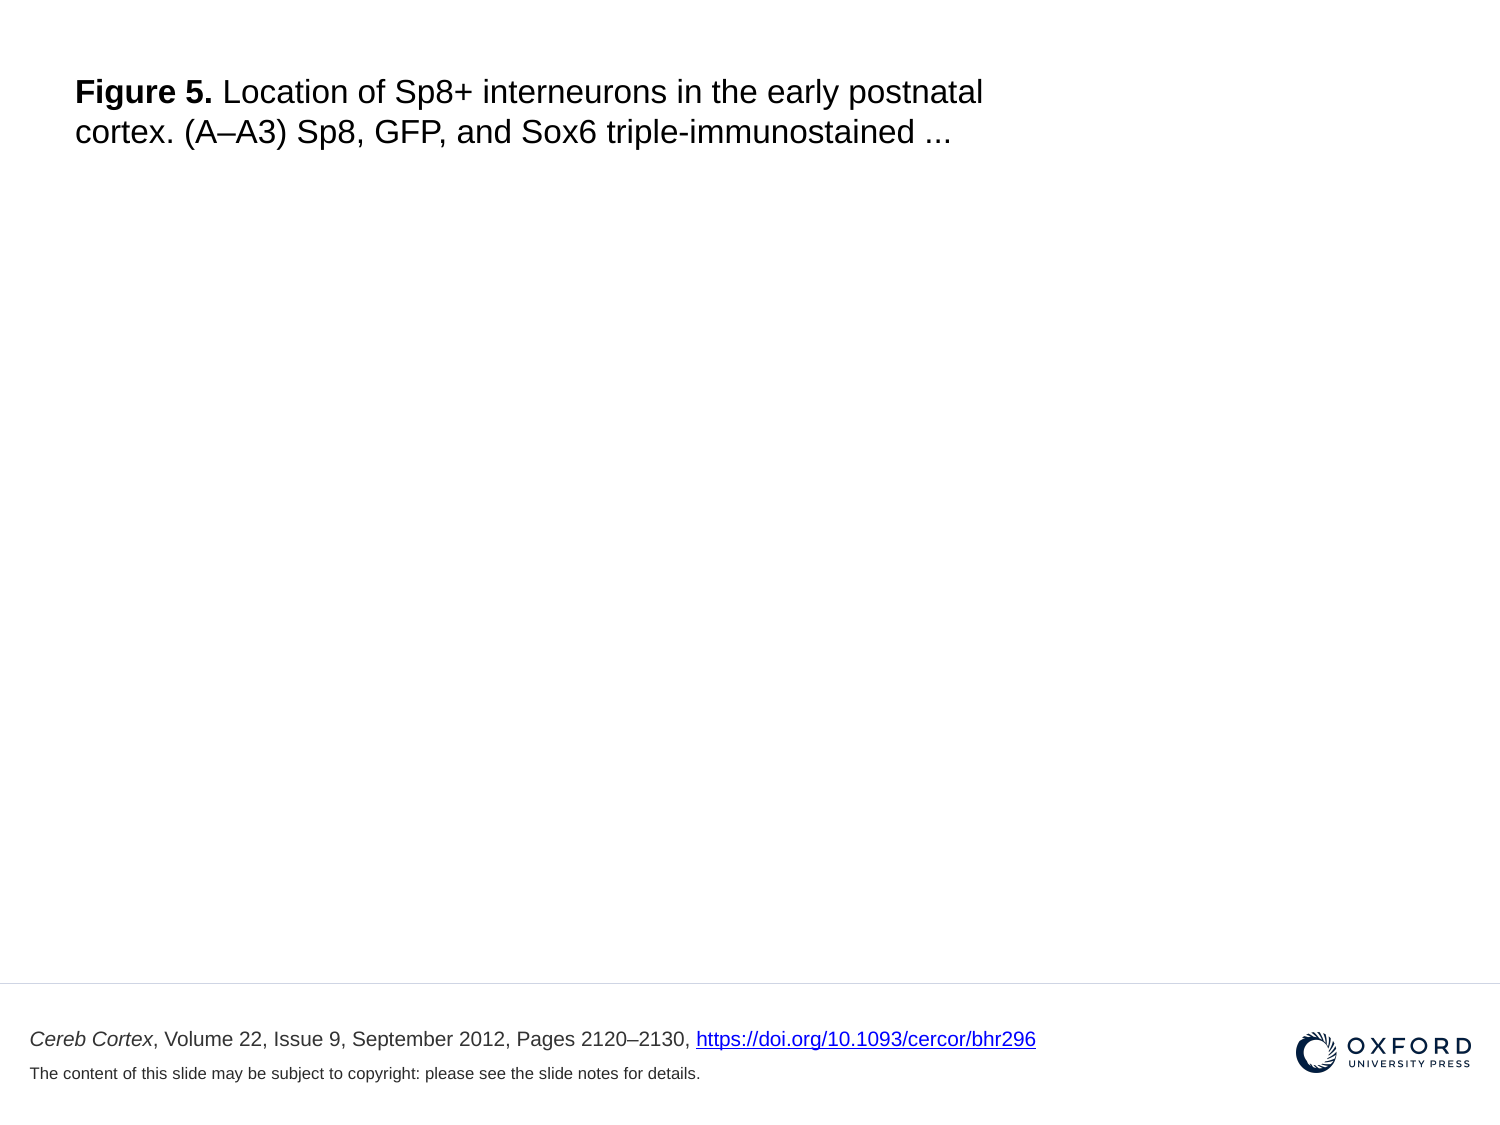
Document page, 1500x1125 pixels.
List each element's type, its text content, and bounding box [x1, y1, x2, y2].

picture [1296, 1032, 1471, 1073]
title Figure 5. Location of Sp8+ interneurons in the early postnatal cortex. (A–A3) Sp8, GFP, and Sox6 triple-immunostained ... [75, 69, 1078, 171]
footer Cereb Cortex, Volume 22, Issue 9, September 2012, Pages 2120–2130, https://doi.org/10.1093/cercor/bhr296 The content of this slide may be subject to copyright: please see the slide notes for details. [0, 983, 1260, 1125]
